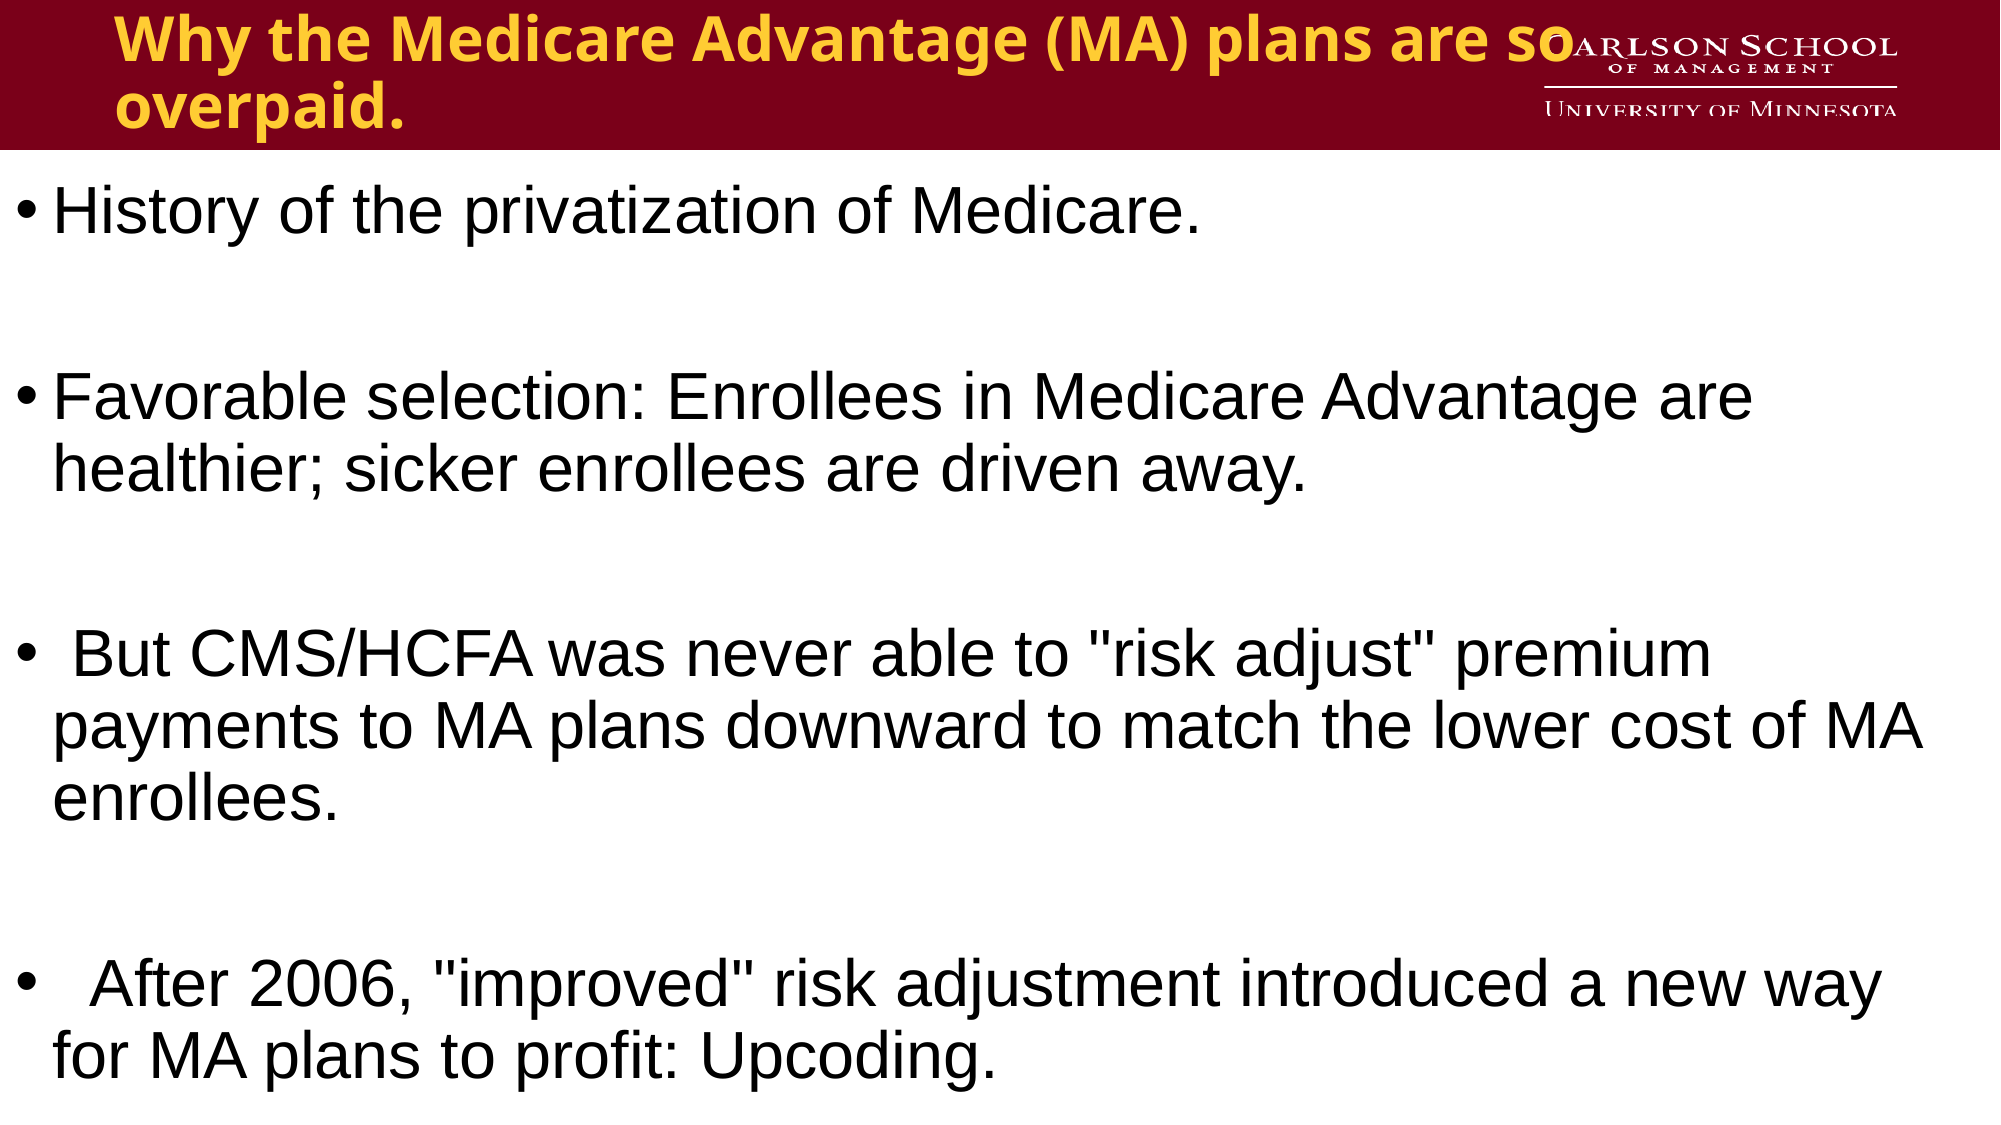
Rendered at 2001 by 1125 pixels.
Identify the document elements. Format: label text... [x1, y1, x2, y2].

list History of the privatization of Medicare. Favorable selection: Enrollees in Medicare Advantage are healthier; sicker enrollees are driven away. But CMS/HCFA was never able to "risk adjust" premium payments to MA plans downward to match the lower cost of MA enrollees. After 2006, "improved" risk adjustment introduced a new way for MA plans to profit: Upcoding. [0, 168, 1978, 1025]
title Why the Medicare Advantage (MA) plans are so overpaid. [99, 0, 1670, 150]
